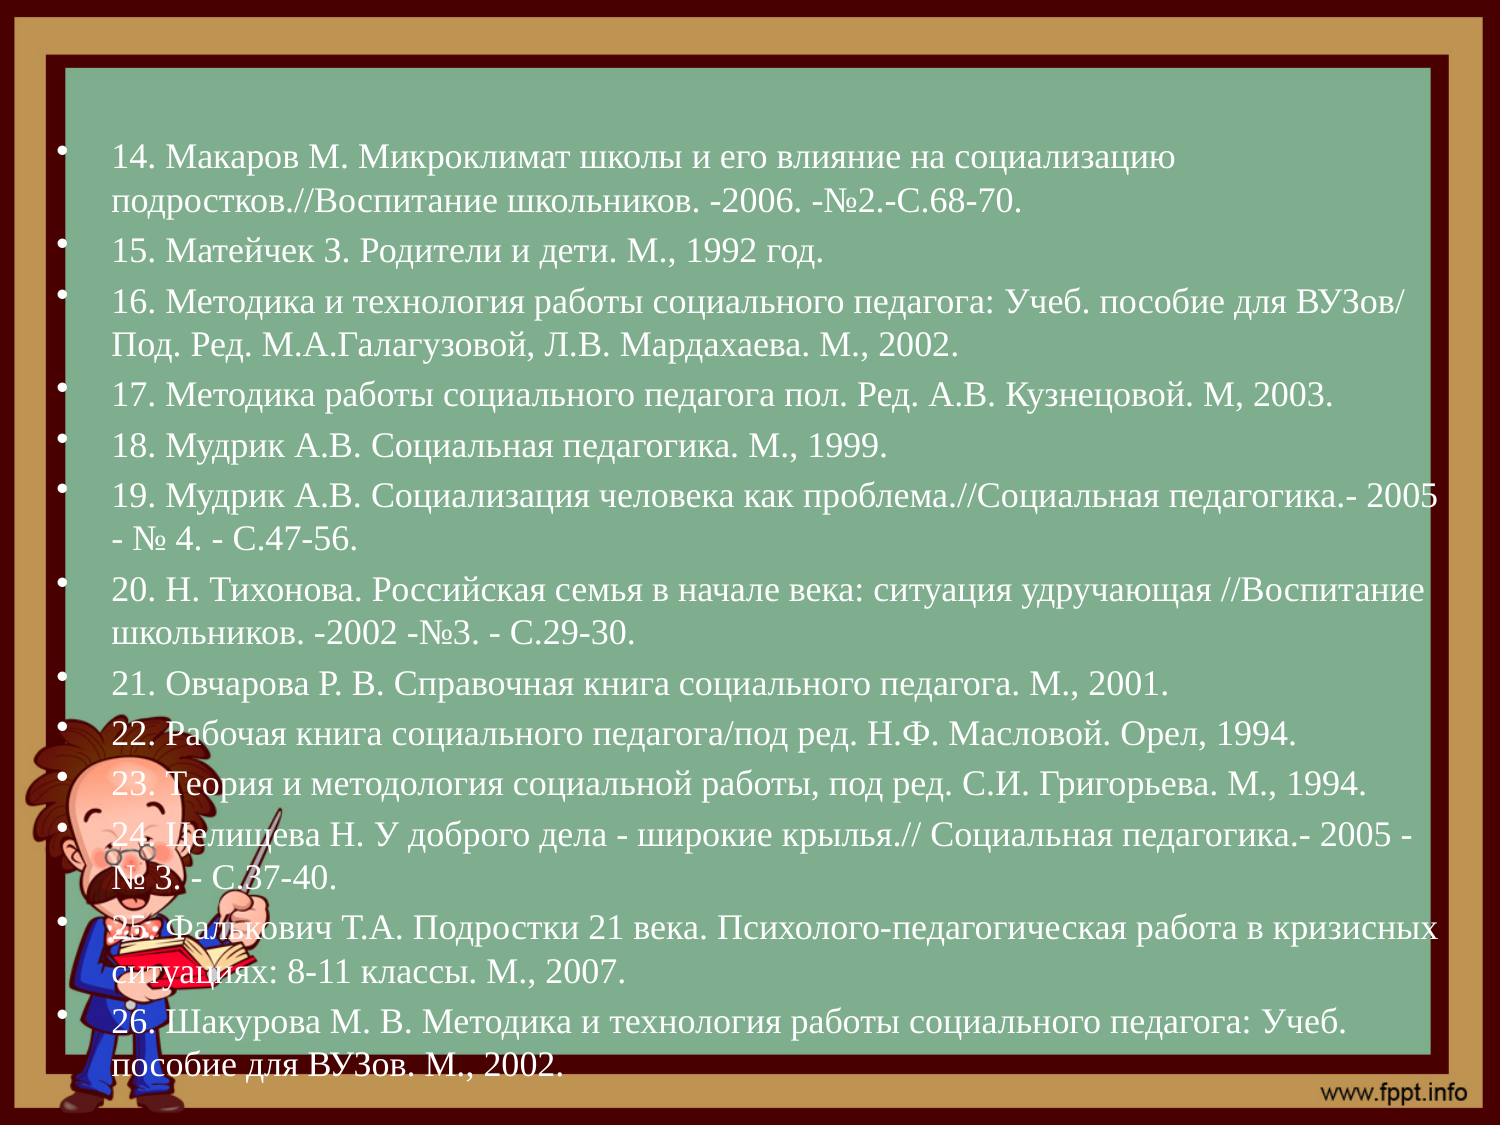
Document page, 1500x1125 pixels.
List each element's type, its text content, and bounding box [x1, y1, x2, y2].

picture [0, 0, 1500, 1125]
list 14. Макаров М. Микроклимат школы и его влияние на социализацию подростков.//Воспитание школьников. -2006. -№2.-С.68-70. 15. Матейчек З. Родители и дети. М., 1992 год. 16. Методика и технология работы социального педагога: Учеб. пособие для ВУЗов/ Под. Ред. М.А.Галагузовой, Л.В. Мардахаева. М., 2002. 17. Методика работы социального педагога пол. Ред. А.В. Кузнецовой. М, 2003. 18. Мудрик А.В. Социальная педагогика. М., 1999. 19. Мудрик А.В. Социализация человека как проблема.//Социальная педагогика.- 2005 - № 4. - С.47-56. 20. Н. Тихонова. Российская семья в начале века: ситуация удручающая //Воспитание школьников. -2002 -№3. - С.29-30. 21. Овчарова Р. В. Справочная книга социального педагога. М., 2001. 22. Рабочая книга социального педагога/под ред. Н.Ф. Масловой. Орел, 1994. 23. Теория и методология социальной работы, под ред. С.И. Григорьева. М., 1994. 24. Целищева Н. У доброго дела - широкие крылья.// Социальная педагогика.- 2005 - № 3. - С.37-40. 25. Фалькович Т.А. Подростки 21 века. Психолого-педагогическая работа в кризисных ситуациях: 8-11 классы. М., 2007. 26. Шакурова М. В. Методика и технология работы социального педагога: Учеб. пособие для ВУЗов. М., 2002. [41, 125, 1459, 1095]
